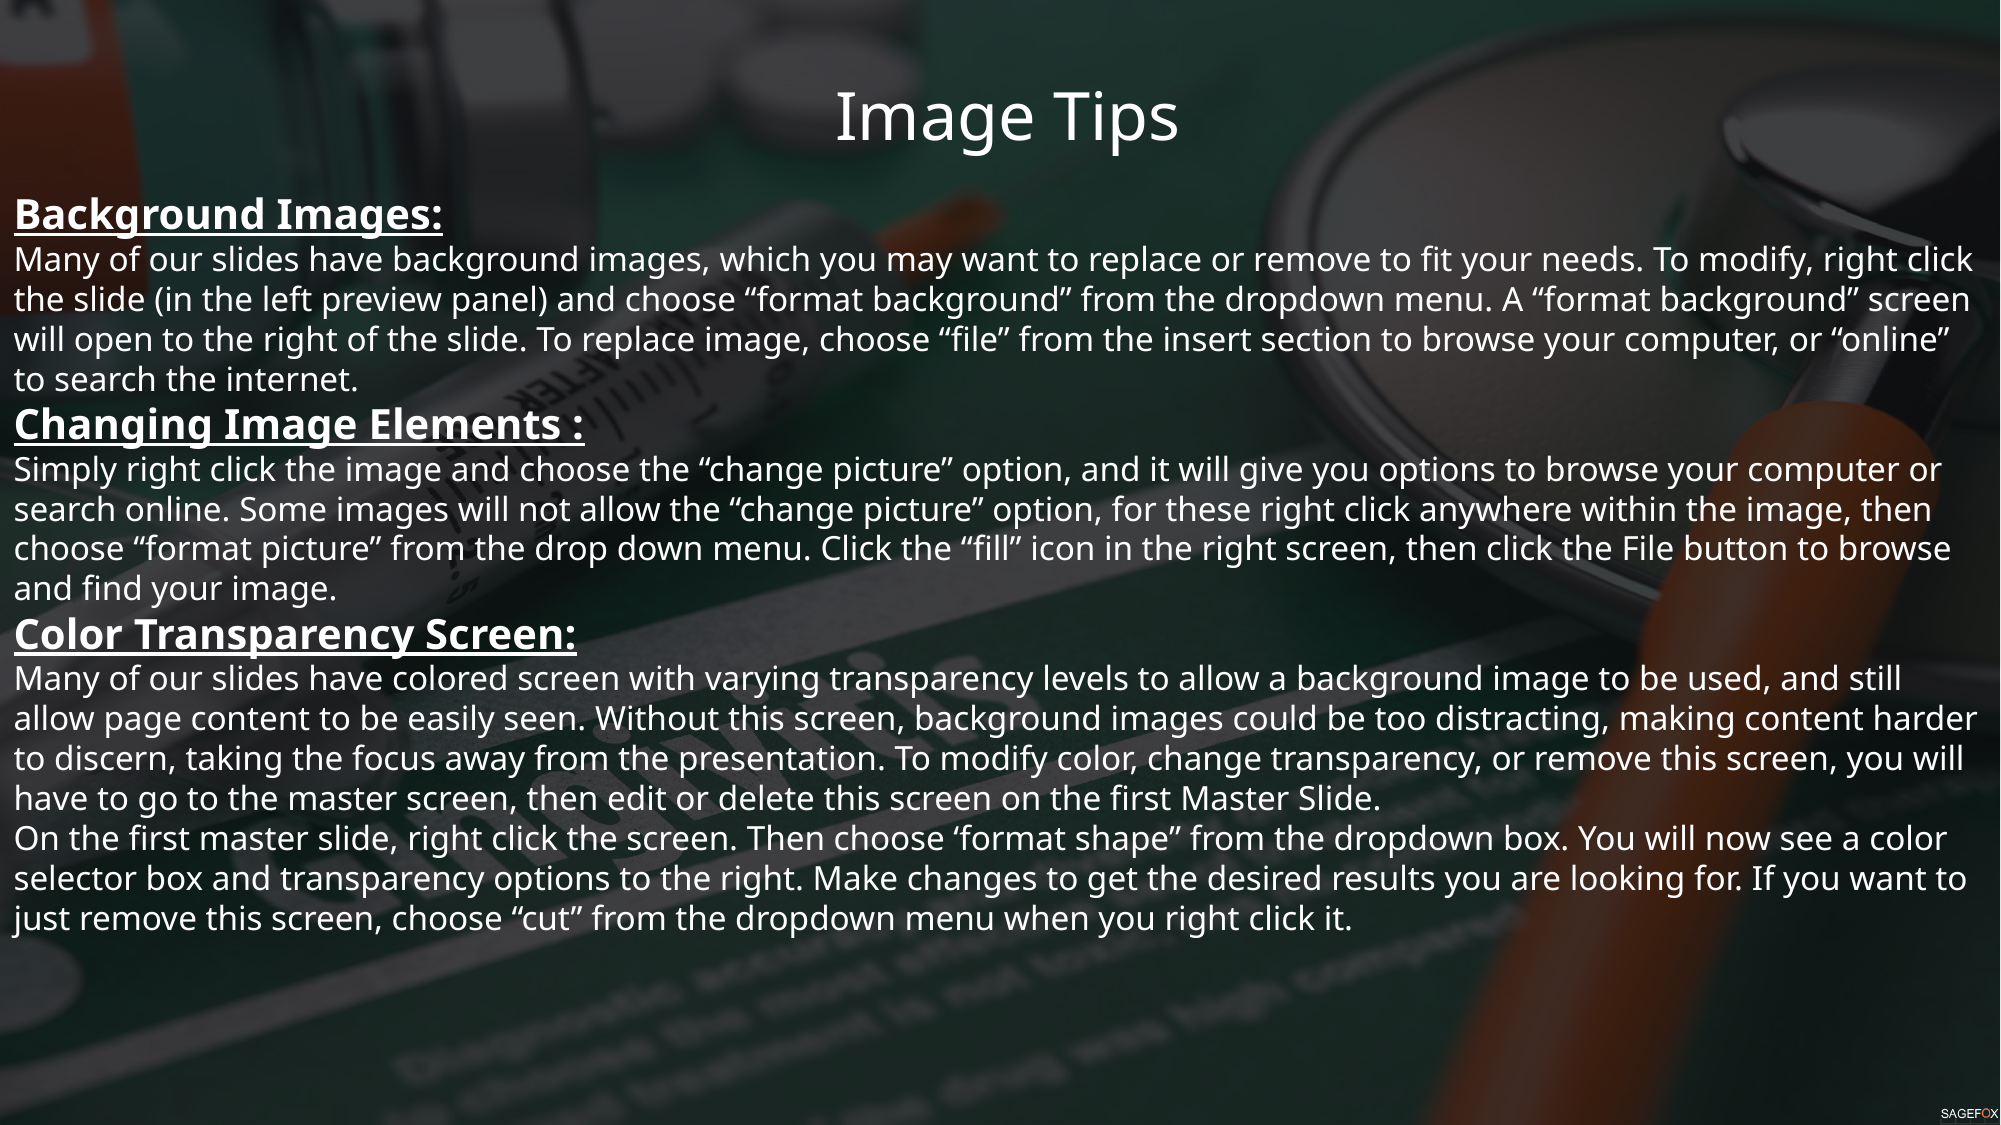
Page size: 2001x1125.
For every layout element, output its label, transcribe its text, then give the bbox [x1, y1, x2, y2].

text_box Background Images: Many of our slides have background images, which you may want to replace or remove to fit your needs. To modify, right click the slide (in the left preview panel) and choose “format background” from the dropdown menu. A “format background” screen will open to the right of the slide. To replace image, choose “file” from the insert section to browse your computer, or “online” to search the internet. Changing Image Elements : Simply right click the image and choose the “change picture” option, and it will give you options to browse your computer or search online. Some images will not allow the “change picture” option, for these right click anywhere within the image, then choose “format picture” from the drop down menu. Click the “fill” icon in the right screen, then click the File button to browse and find your image. Color Transparency Screen: Many of our slides have colored screen with varying transparency levels to allow a background image to be used, and still allow page content to be easily seen. Without this screen, background images could be too distracting, making content harder to discern, taking the focus away from the presentation. To modify color, change transparency, or remove this screen, you will have to go to the master screen, then edit or delete this screen on the first Master Slide. On the first master slide, right click the screen. Then choose ‘format shape” from the dropdown box. You will now see a color selector box and transparency options to the right. Make changes to get the desired results you are looking for. If you want to just remove this screen, choose “cut” from the dropdown menu when you right click it. [0, 0, 2000, 1125]
title Image Tips [597, 59, 1420, 177]
